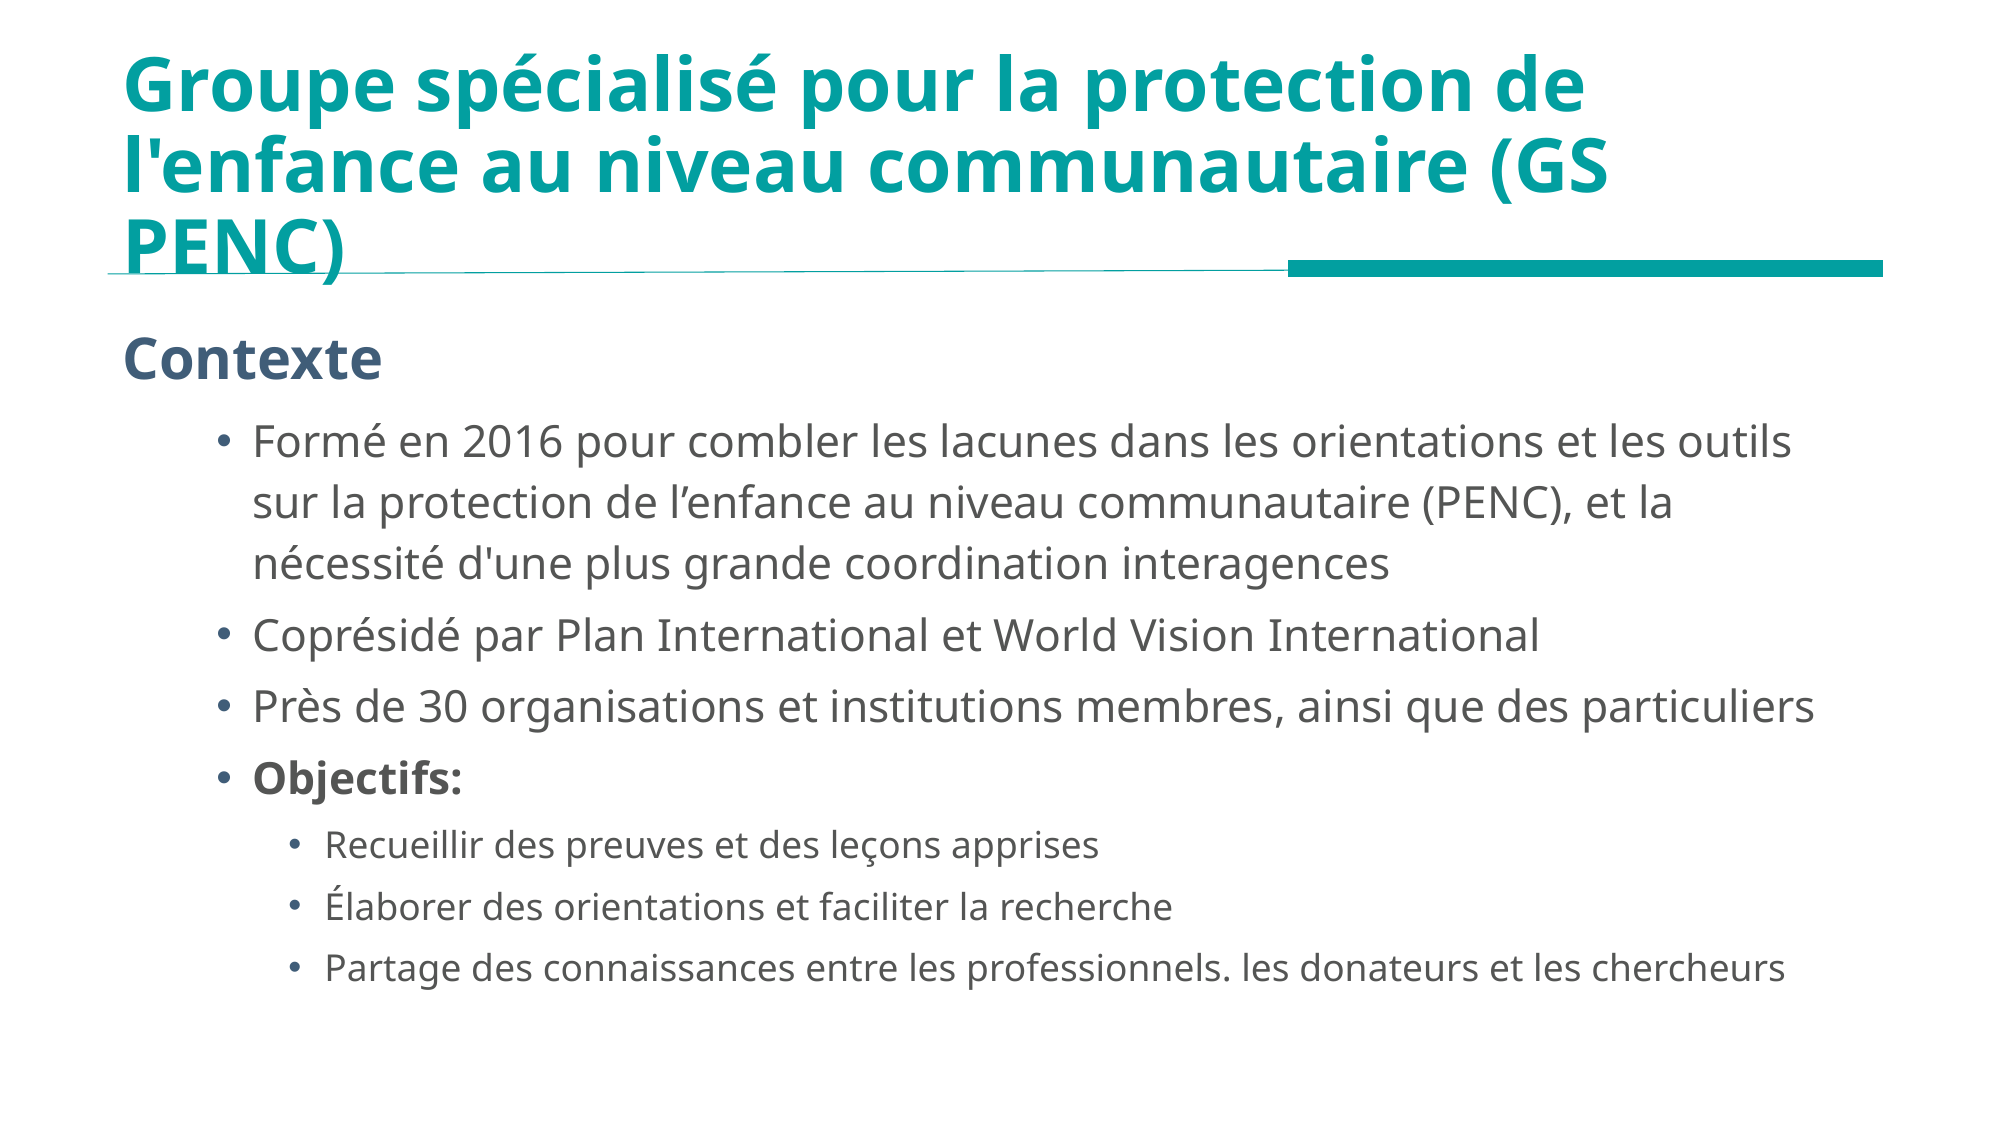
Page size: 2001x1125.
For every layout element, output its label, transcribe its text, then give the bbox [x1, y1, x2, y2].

title Groupe spécialisé pour la protection de l'enfance au niveau communautaire (GS PENC) [107, 59, 1833, 278]
list Formé en 2016 pour combler les lacunes dans les orientations et les outils sur la protection de l’enfance au niveau communautaire (PENC), et la nécessité d'une plus grande coordination interagences Coprésidé par Plan International et World Vision International Près de 30 organisations et institutions membres, ainsi que des particuliers Objectifs: Recueillir des preuves et des leçons apprises Élaborer des orientations et faciliter la recherche Partage des connaissances entre les professionnels. les donateurs et les chercheurs [201, 398, 1883, 1041]
list Contexte [107, 304, 1883, 399]
